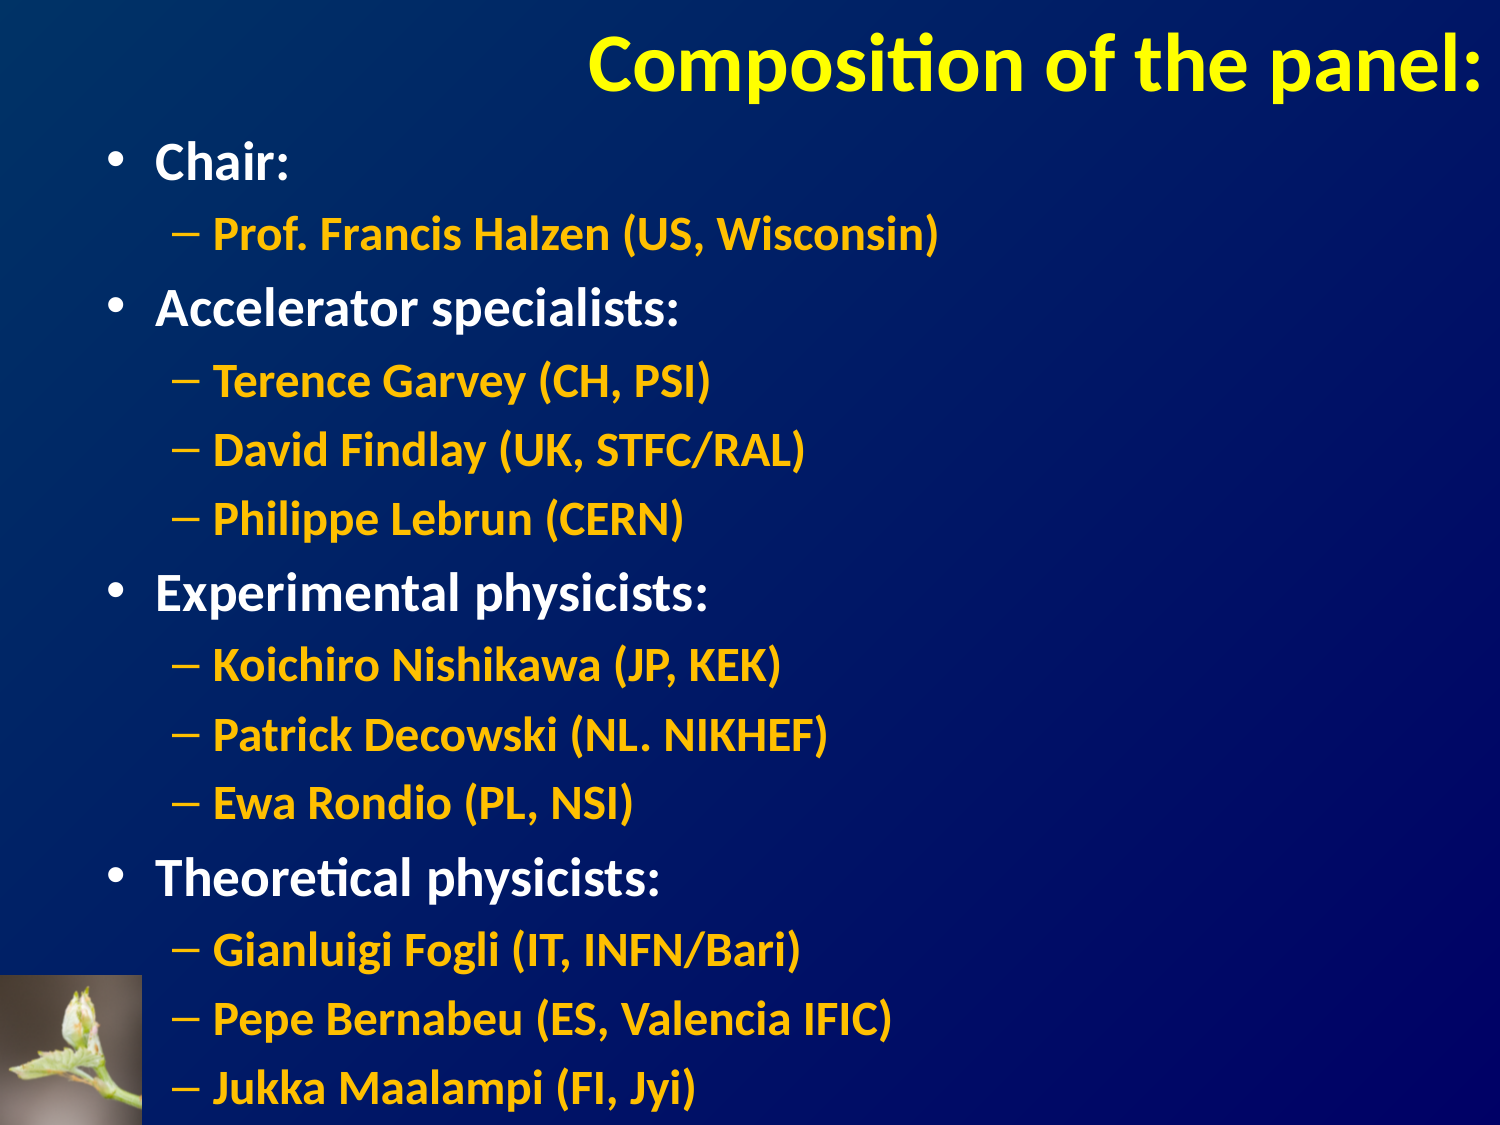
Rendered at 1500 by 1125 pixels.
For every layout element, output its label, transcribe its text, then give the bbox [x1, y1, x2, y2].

picture [0, 975, 91, 1125]
list Chair: Prof. Francis Halzen (US, Wisconsin) Accelerator specialists: Terence Garvey (CH, PSI) David Findlay (UK, STFC/RAL) Philippe Lebrun (CERN) Experimental physicists: Koichiro Nishikawa (JP, KEK) Patrick Decowski (NL. NIKHEF) Ewa Rondio (PL, NSI) Theoretical physicists: Gianluigi Fogli (IT, INFN/Bari) Pepe Bernabeu (ES, Valencia IFIC) Jukka Maalampi (FI, Jyi) [91, 116, 1500, 1125]
title Composition of the panel: [0, 0, 1500, 118]
